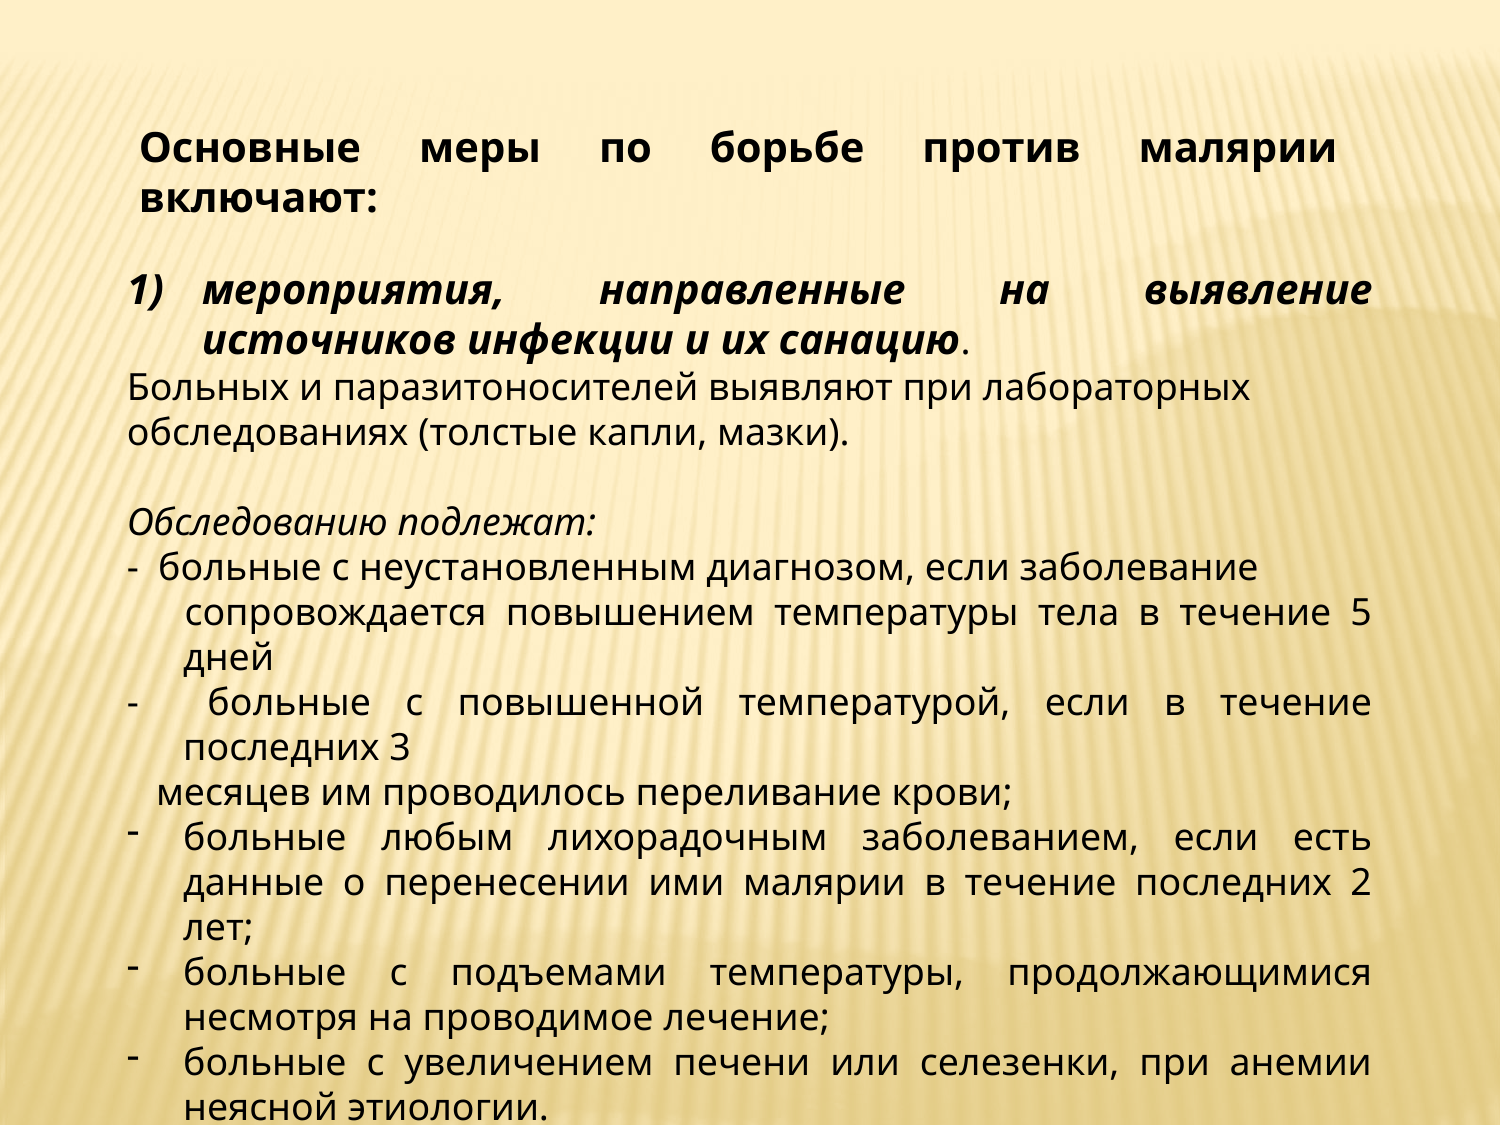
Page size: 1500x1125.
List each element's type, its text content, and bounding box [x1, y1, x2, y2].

text_box мероприятия, направленные на выявление источников инфекции и их санацию. Больных и паразитоносителей выявляют при лабораторных обследованиях (толстые капли, мазки). Обследованию подлежат: - больные с неустановленным диагнозом, если заболевание сопровождается повышением температуры тела в течение 5 дней - больные с повышенной температурой, если в течение последних 3 месяцев им проводилось переливание крови; больные любым лихорадочным заболеванием, если есть данные о перенесении ими малярии в течение последних 2 лет; больные с подъемами температуры, продолжающимися несмотря на проводимое лечение; больные с увеличением печени или селезенки, при анемии неясной этиологии. [112, 255, 1388, 1125]
text_box Основные меры по борьбе против малярии включают: [123, 113, 1353, 229]
